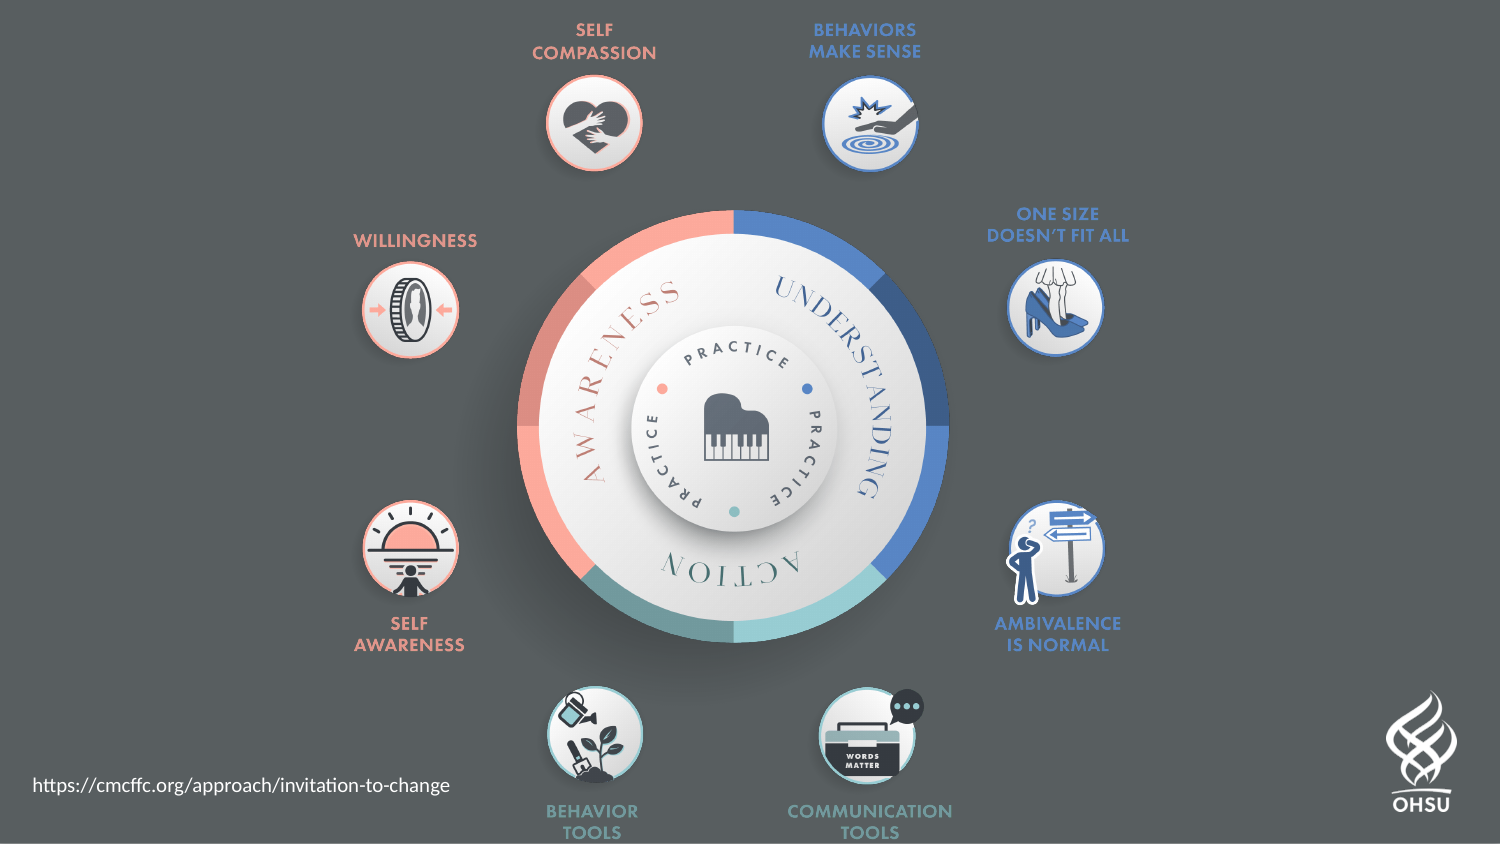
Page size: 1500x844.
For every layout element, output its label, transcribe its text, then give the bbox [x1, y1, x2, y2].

picture [1386, 690, 1457, 812]
picture [349, 20, 1129, 844]
text_box https://cmcffc.org/approach/invitation-to-change [17, 764, 344, 805]
